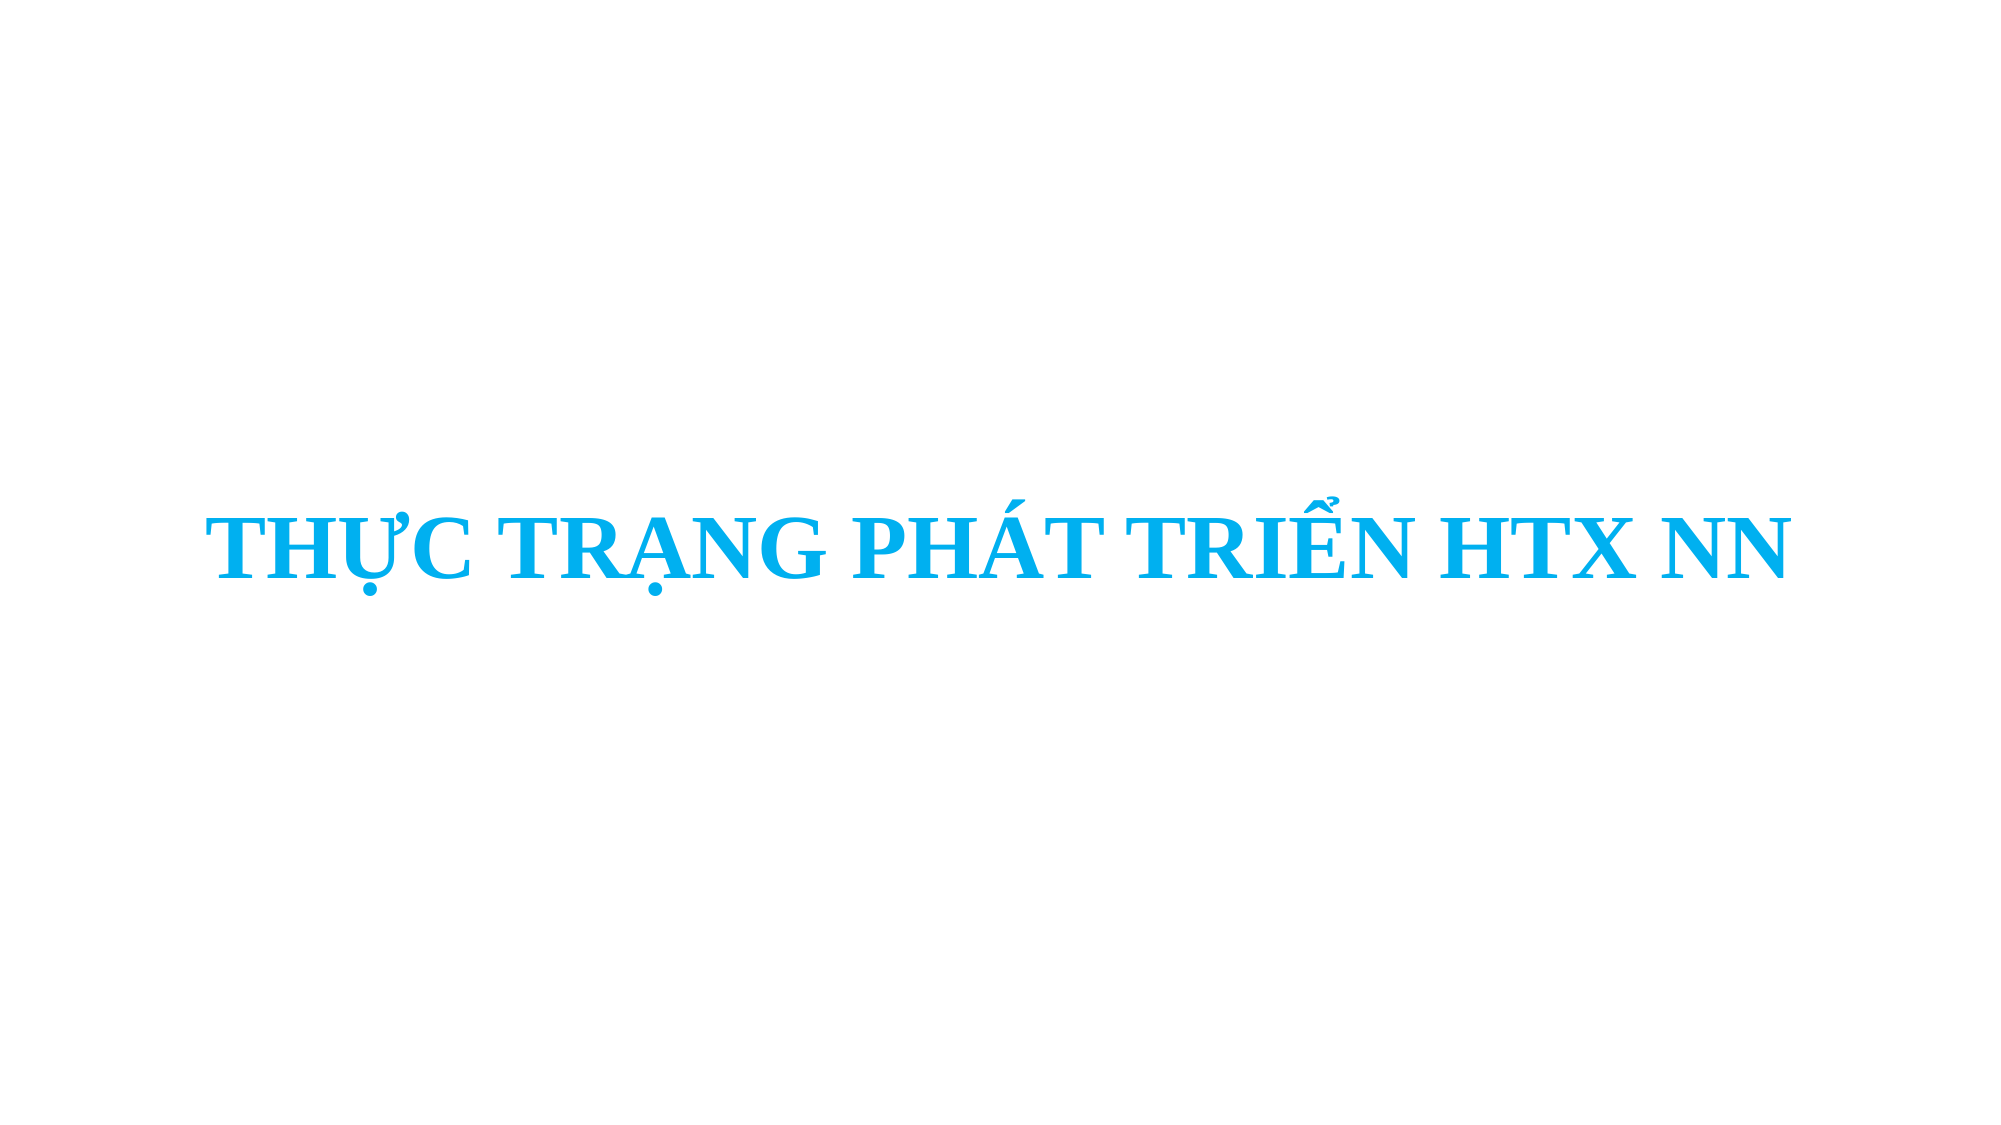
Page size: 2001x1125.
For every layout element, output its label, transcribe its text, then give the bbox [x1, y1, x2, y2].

title THỰC TRẠNG PHÁT TRIỂN HTX NN [137, 448, 1863, 650]
